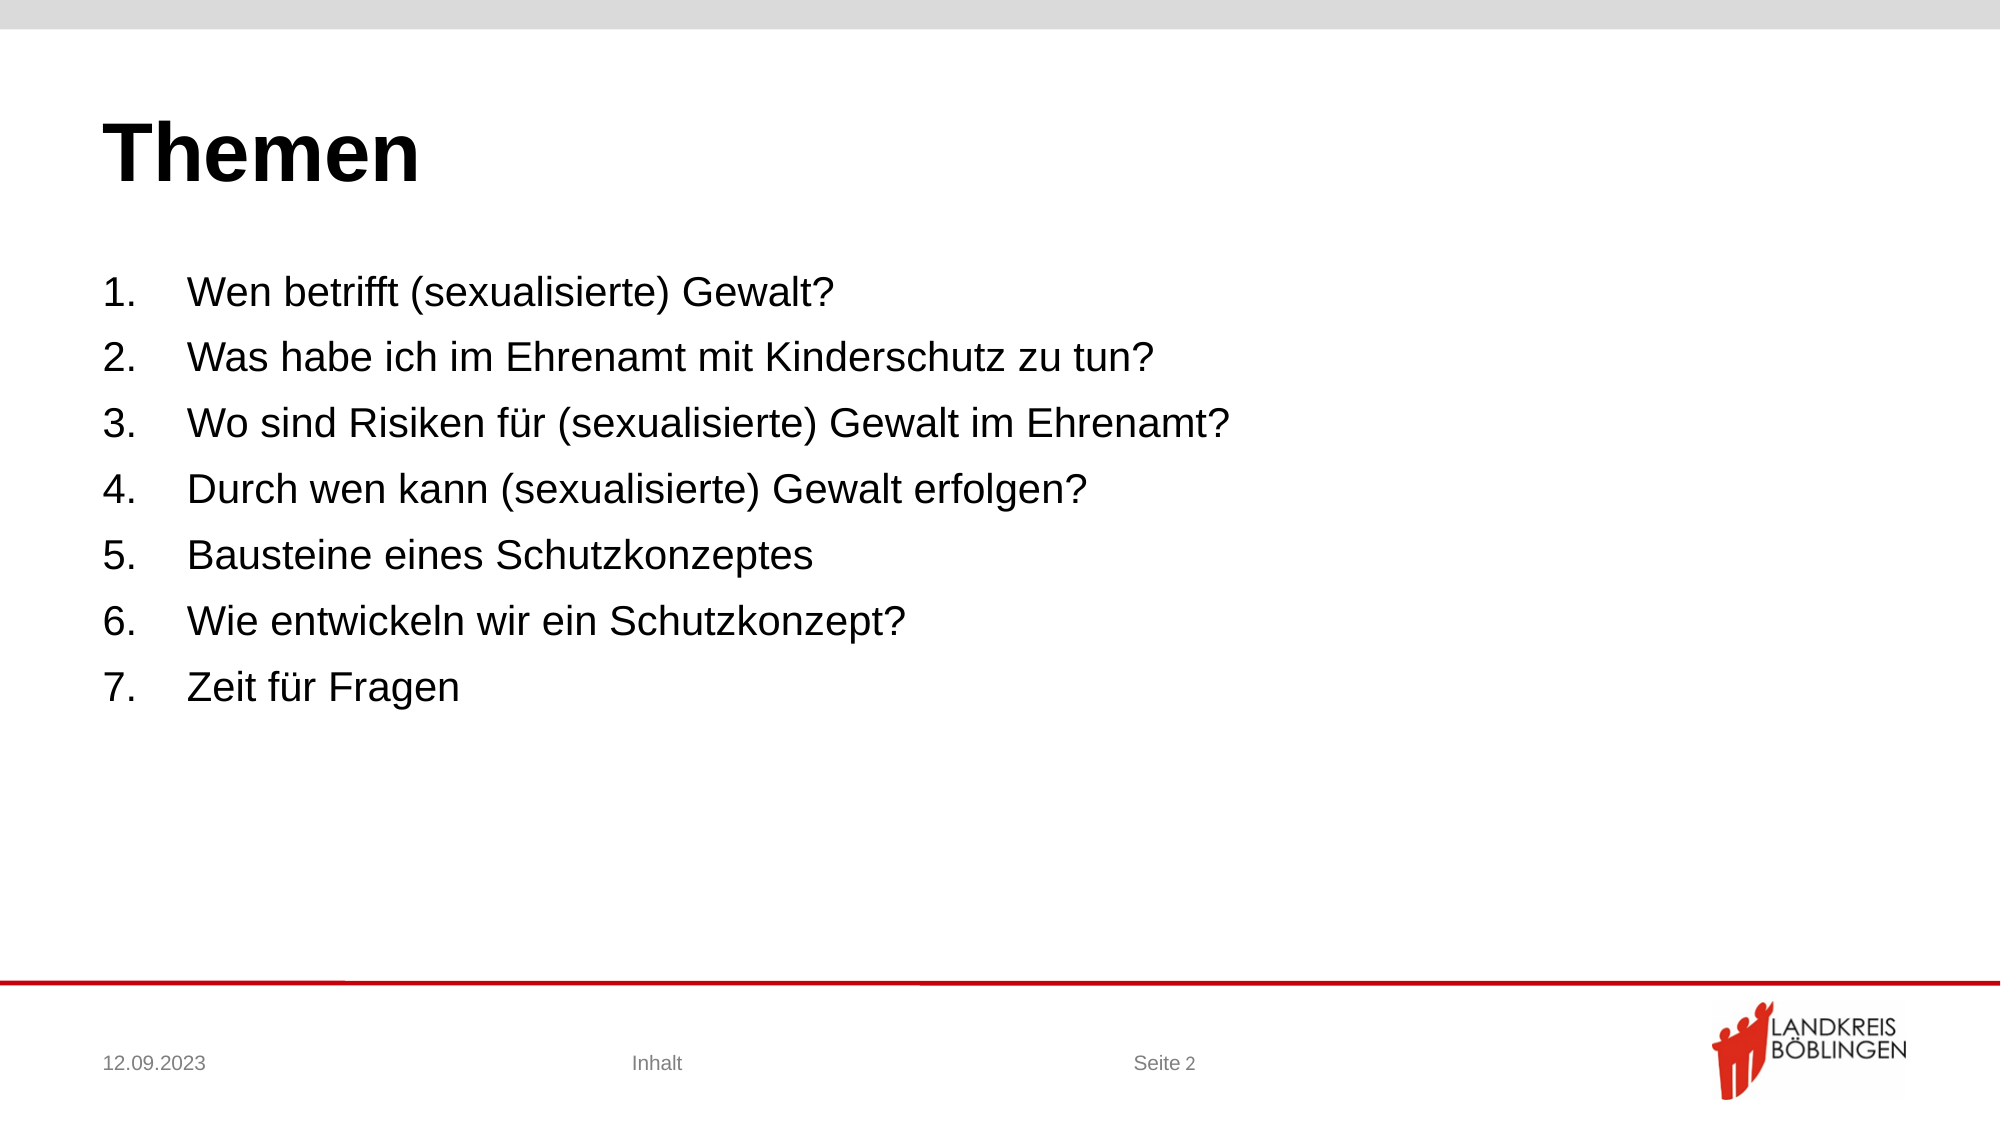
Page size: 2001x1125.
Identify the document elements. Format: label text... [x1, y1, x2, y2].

list Wen betrifft (sexualisierte) Gewalt? Was habe ich im Ehrenamt mit Kinderschutz zu tun? Wo sind Risiken für (sexualisierte) Gewalt im Ehrenamt? Durch wen kann (sexualisierte) Gewalt erfolgen? Bausteine eines Schutzkonzeptes Wie entwickeln wir ein Schutzkonzept? Zeit für Fragen [102, 262, 1906, 913]
footer Inhalt [295, 1001, 1004, 1075]
picture [1712, 1001, 1906, 1100]
title Themen [102, 70, 1906, 208]
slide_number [102, 1001, 290, 1075]
slide_number Seite 2 [1004, 1001, 1196, 1075]
